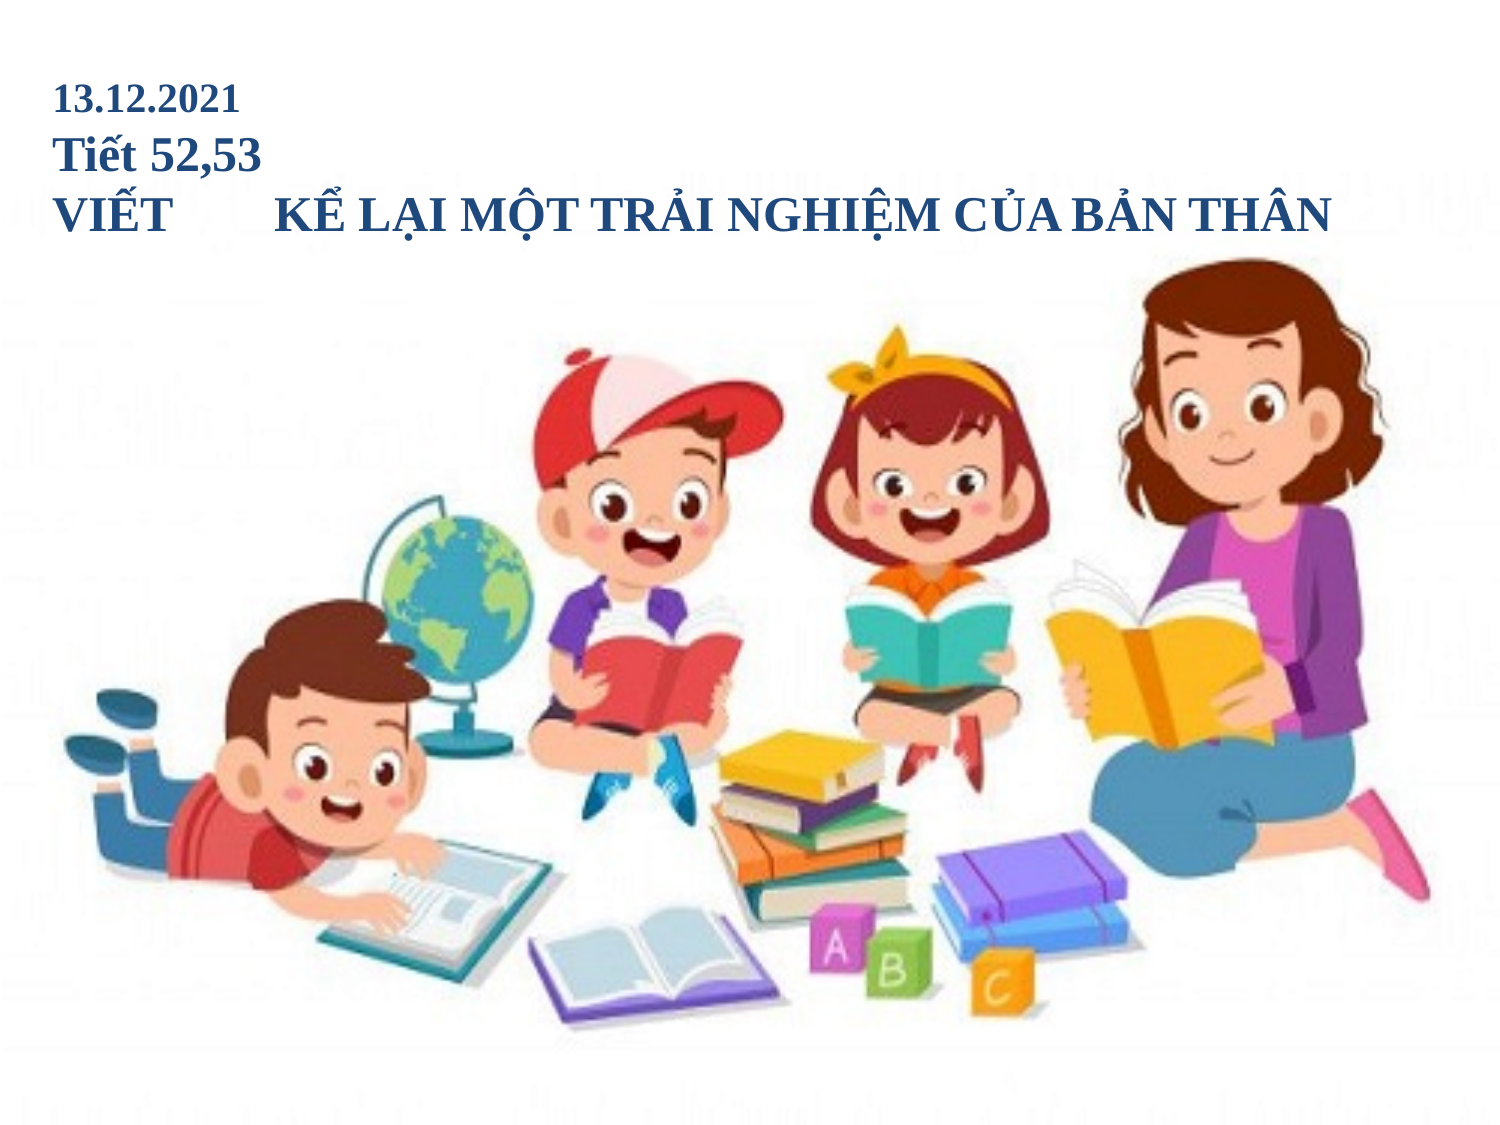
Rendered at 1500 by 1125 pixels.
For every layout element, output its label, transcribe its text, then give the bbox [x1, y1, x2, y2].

picture [1, 172, 1500, 1125]
text_box 13.12.2021 Tiết 52,53 VIẾT KỂ LẠI MỘT TRẢI NGHIỆM CỦA BẢN THÂN [35, 48, 1402, 171]
